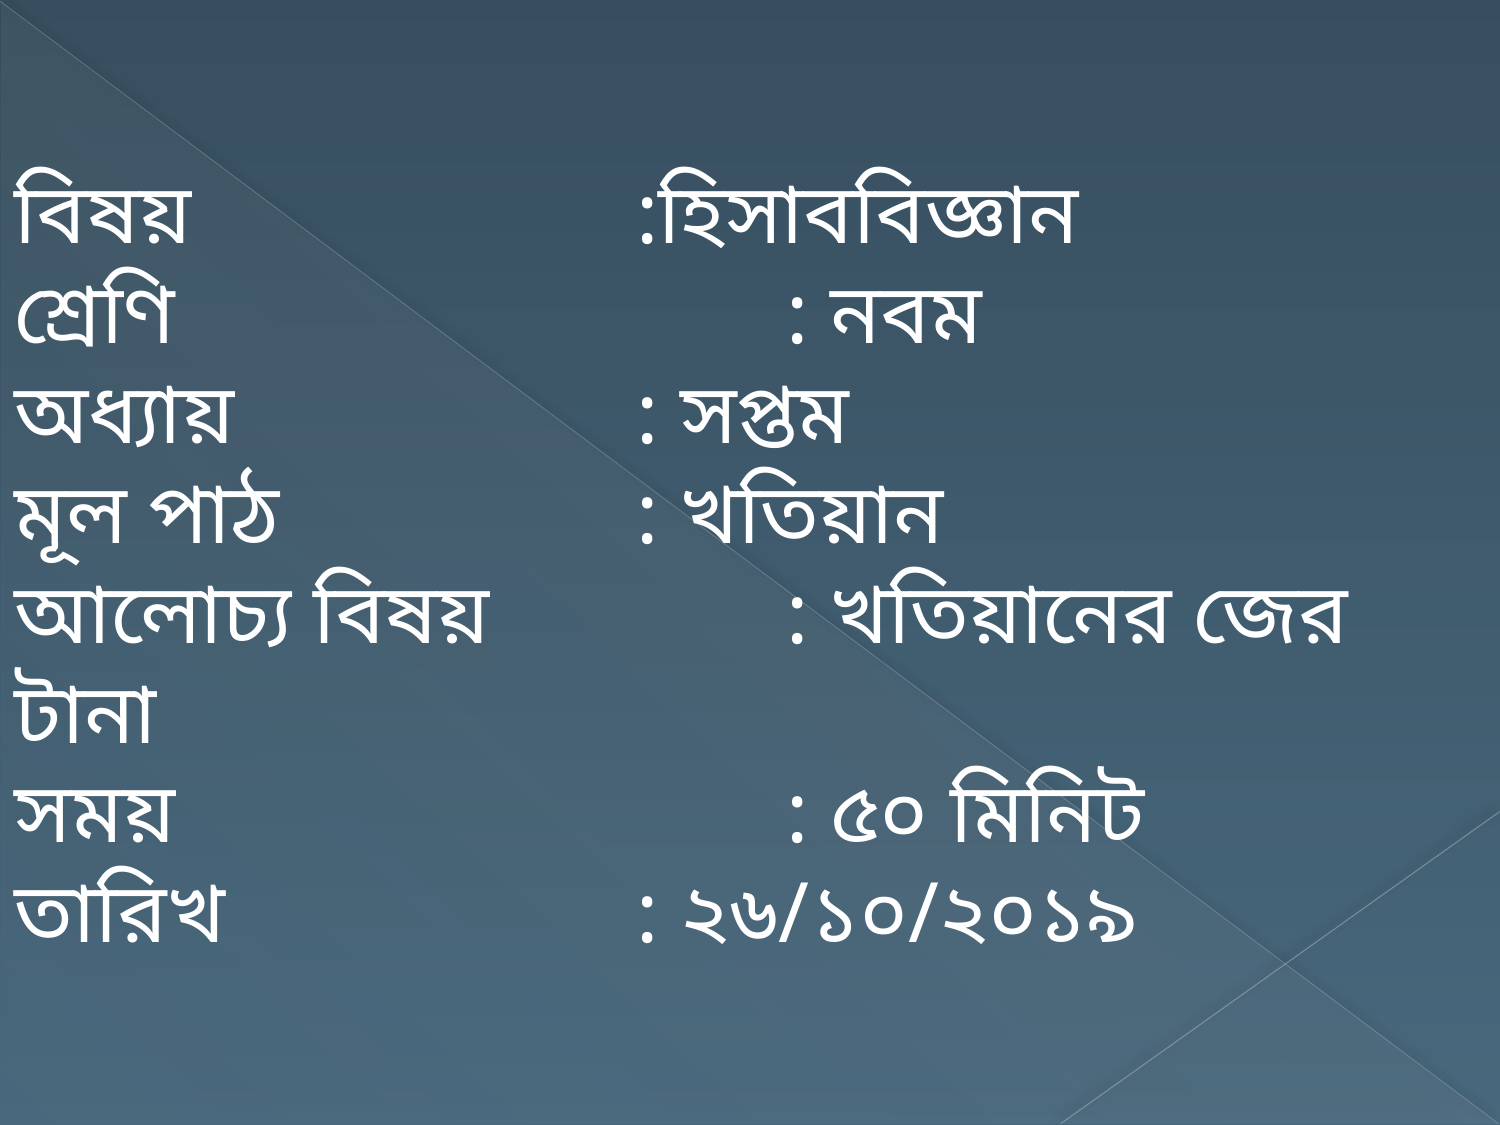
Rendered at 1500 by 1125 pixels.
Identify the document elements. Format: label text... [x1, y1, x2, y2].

text_box বিষয় :হিসাববিজ্ঞান শ্রেণি : নবম অধ্যায় : সপ্তম মূল পাঠ : খতিয়ান আলোচ্য বিষয় : খতিয়ানের জের টানা সময় : ৫০ মিনিট তারিখ : ২৬/১০/২০১৯ [0, 62, 1500, 967]
